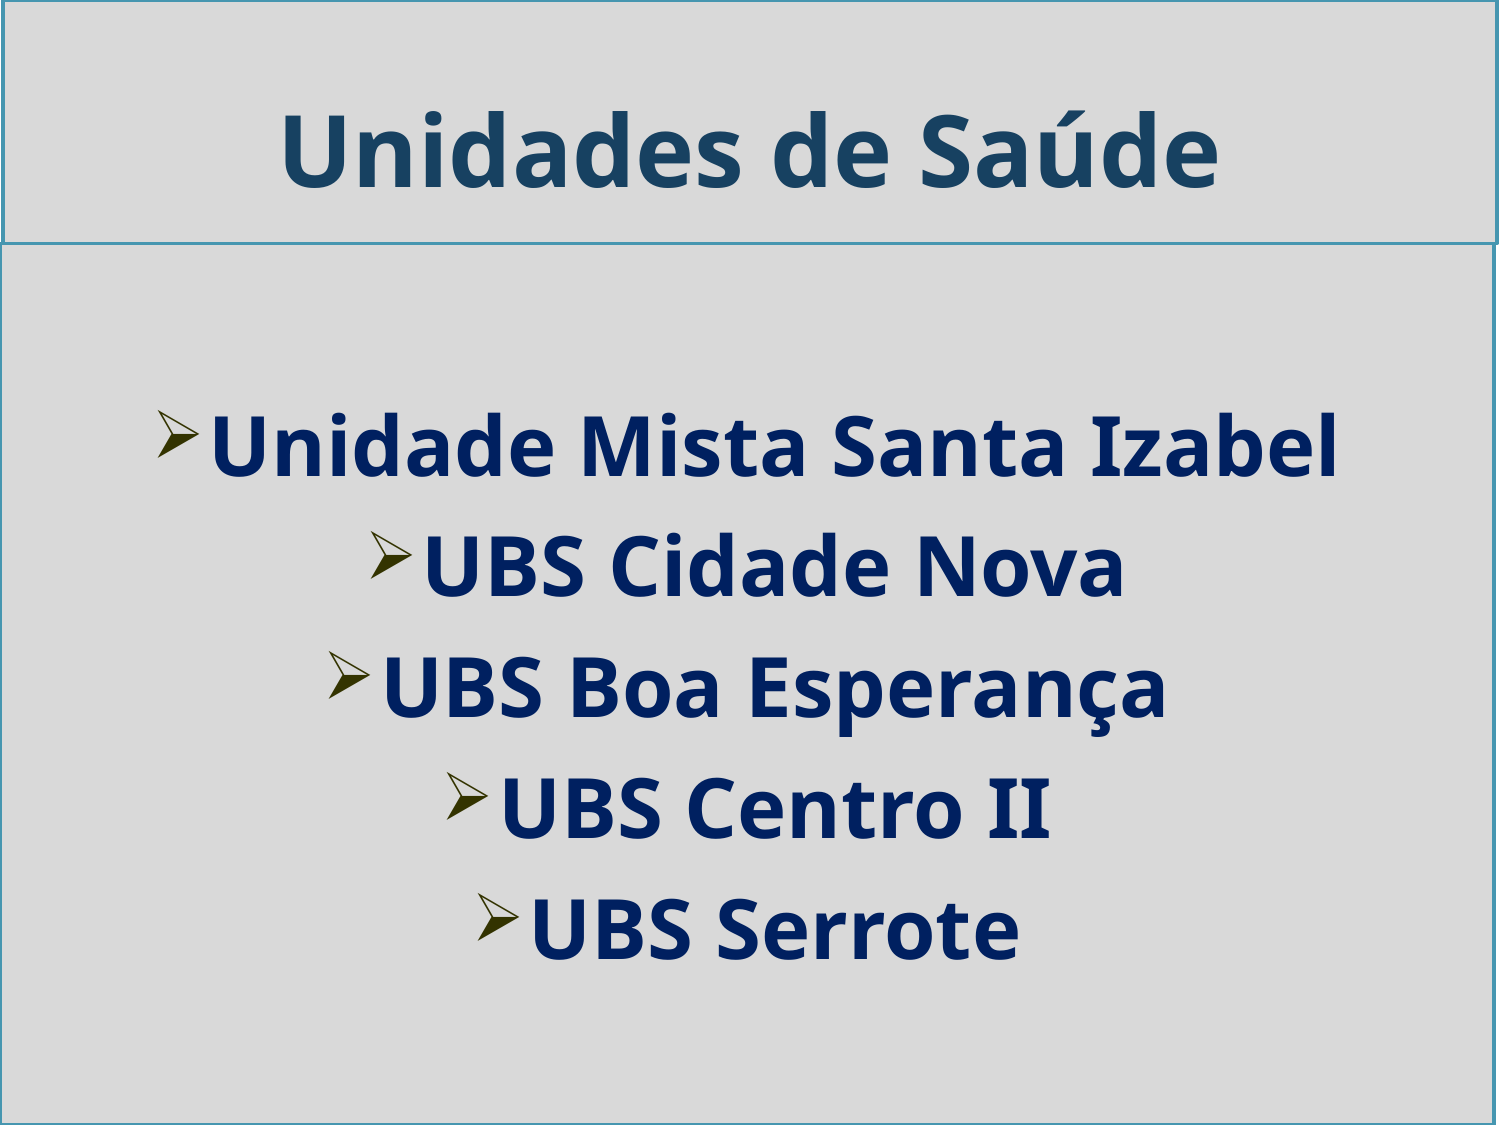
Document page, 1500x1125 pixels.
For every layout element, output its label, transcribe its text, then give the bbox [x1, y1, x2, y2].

list Unidade Mista Santa Izabel UBS Cidade Nova UBS Boa Esperança UBS Centro II UBS Serrote [0, 242, 1496, 1125]
title Unidades de Saúde [1, 0, 1499, 245]
